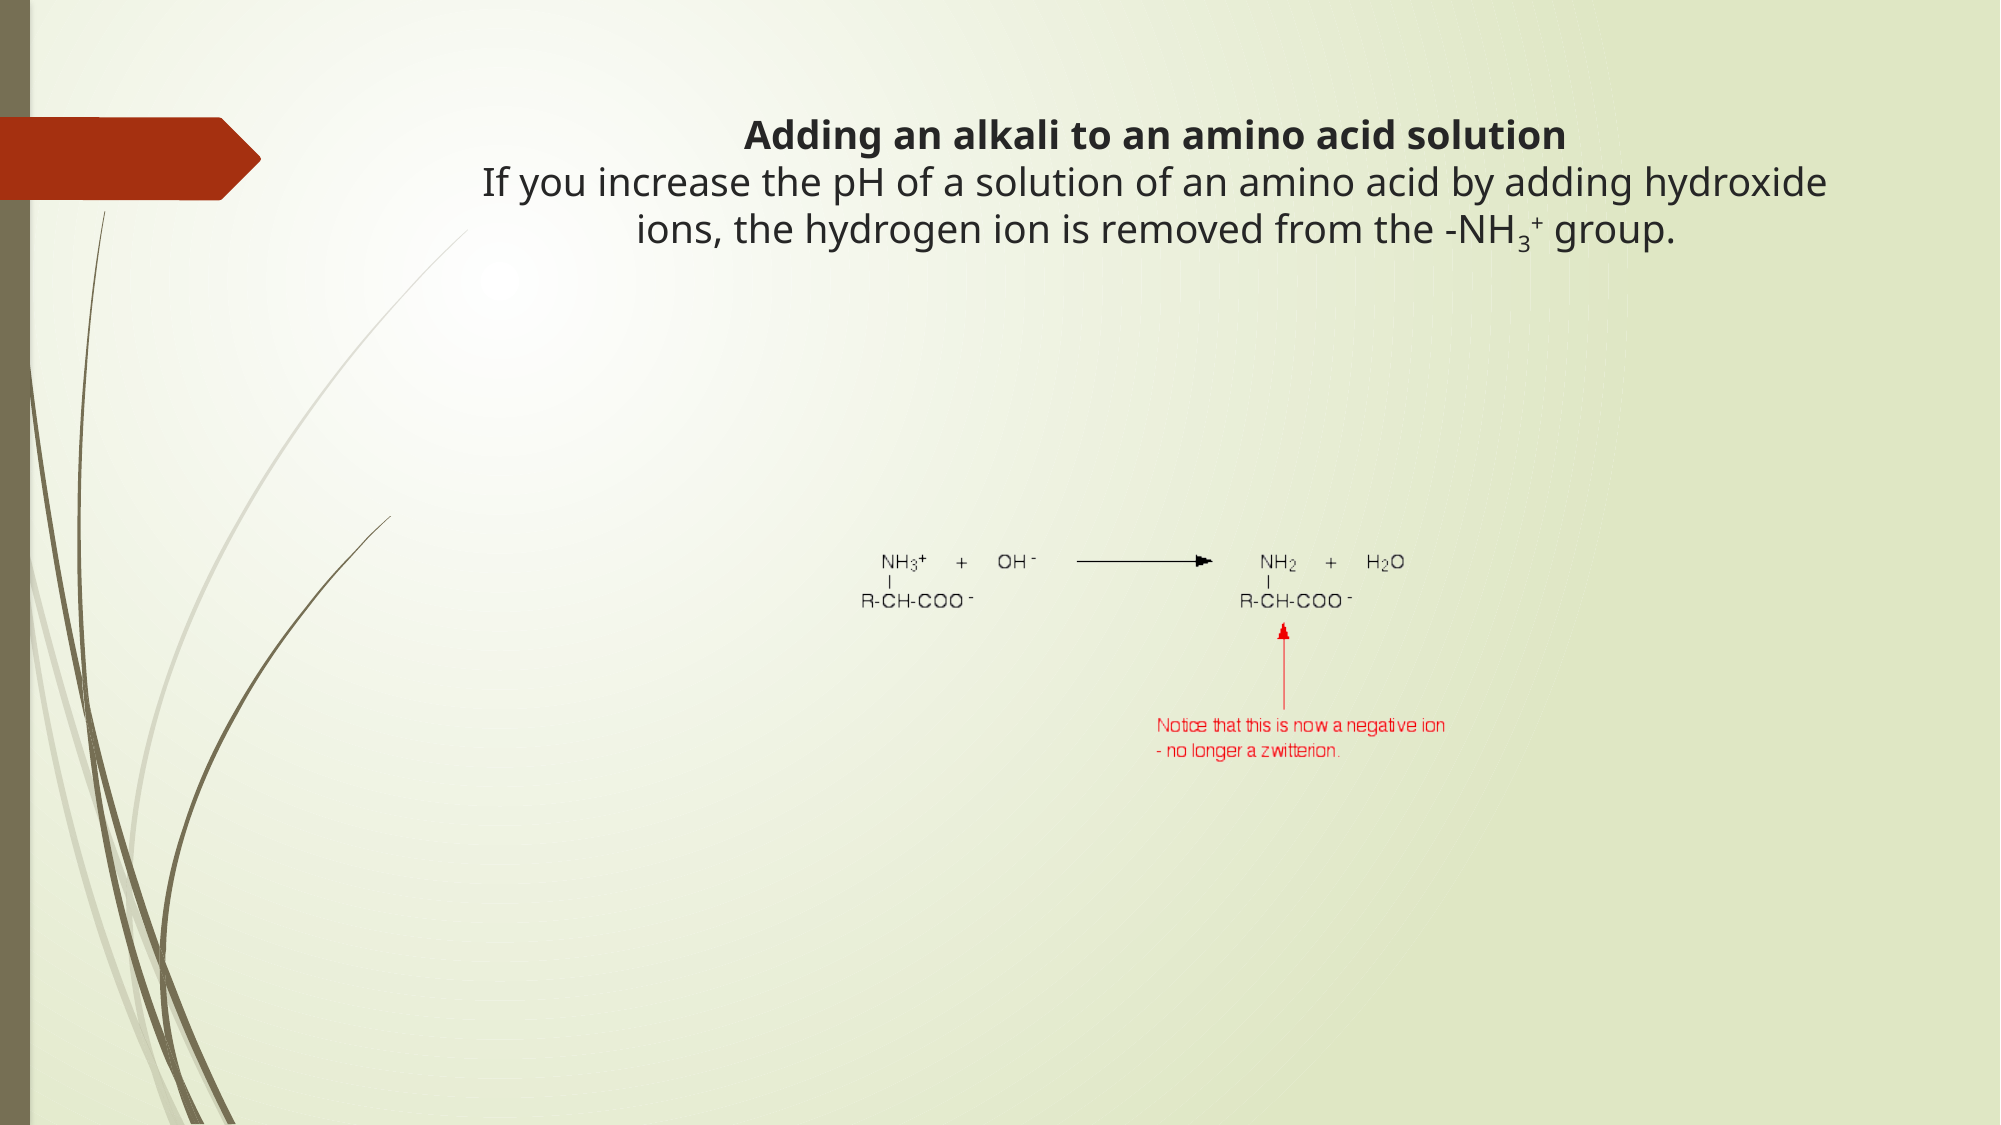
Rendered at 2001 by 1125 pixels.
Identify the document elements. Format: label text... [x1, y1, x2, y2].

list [861, 550, 1451, 770]
title Adding an alkali to an amino acid solution If you increase the pH of a solution of an amino acid by adding hydroxide ions, the hydrogen ion is removed from the -NH3+ group. [425, 102, 1888, 313]
